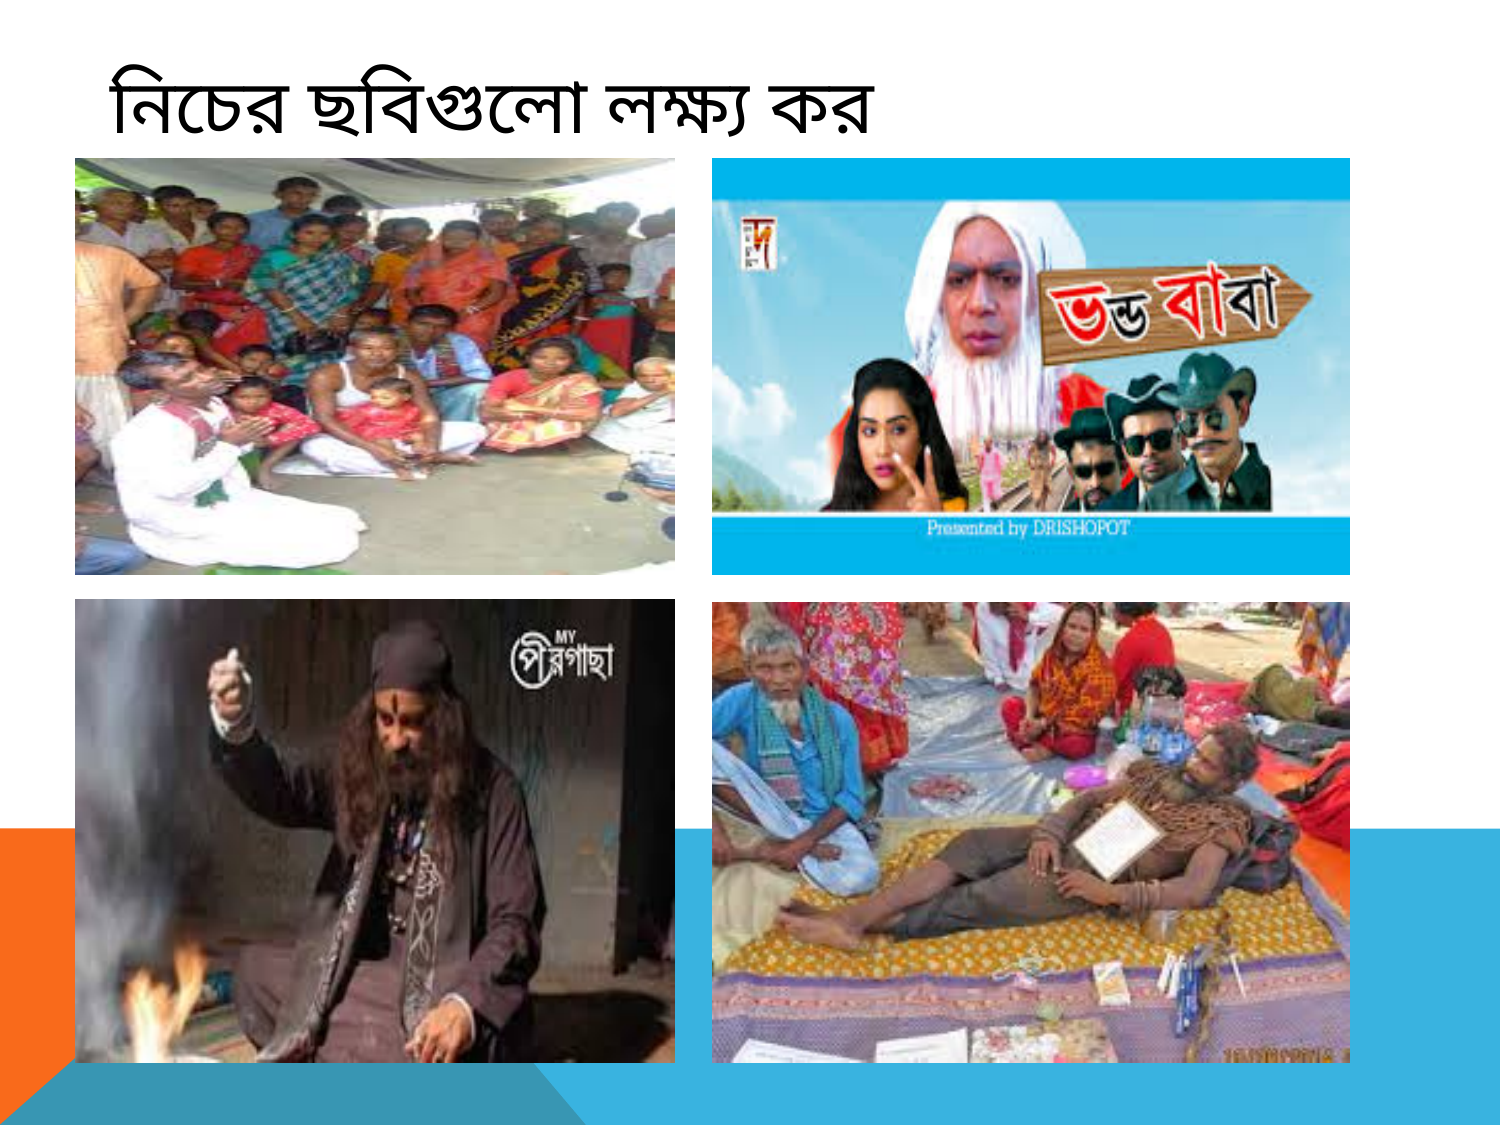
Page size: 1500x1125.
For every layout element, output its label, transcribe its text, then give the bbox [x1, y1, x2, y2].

text_box নিচের ছবিগুলো লক্ষ্য কর [95, 50, 890, 156]
picture [712, 199, 1351, 540]
picture [74, 599, 676, 1063]
picture [74, 158, 676, 576]
picture [712, 601, 1351, 1063]
